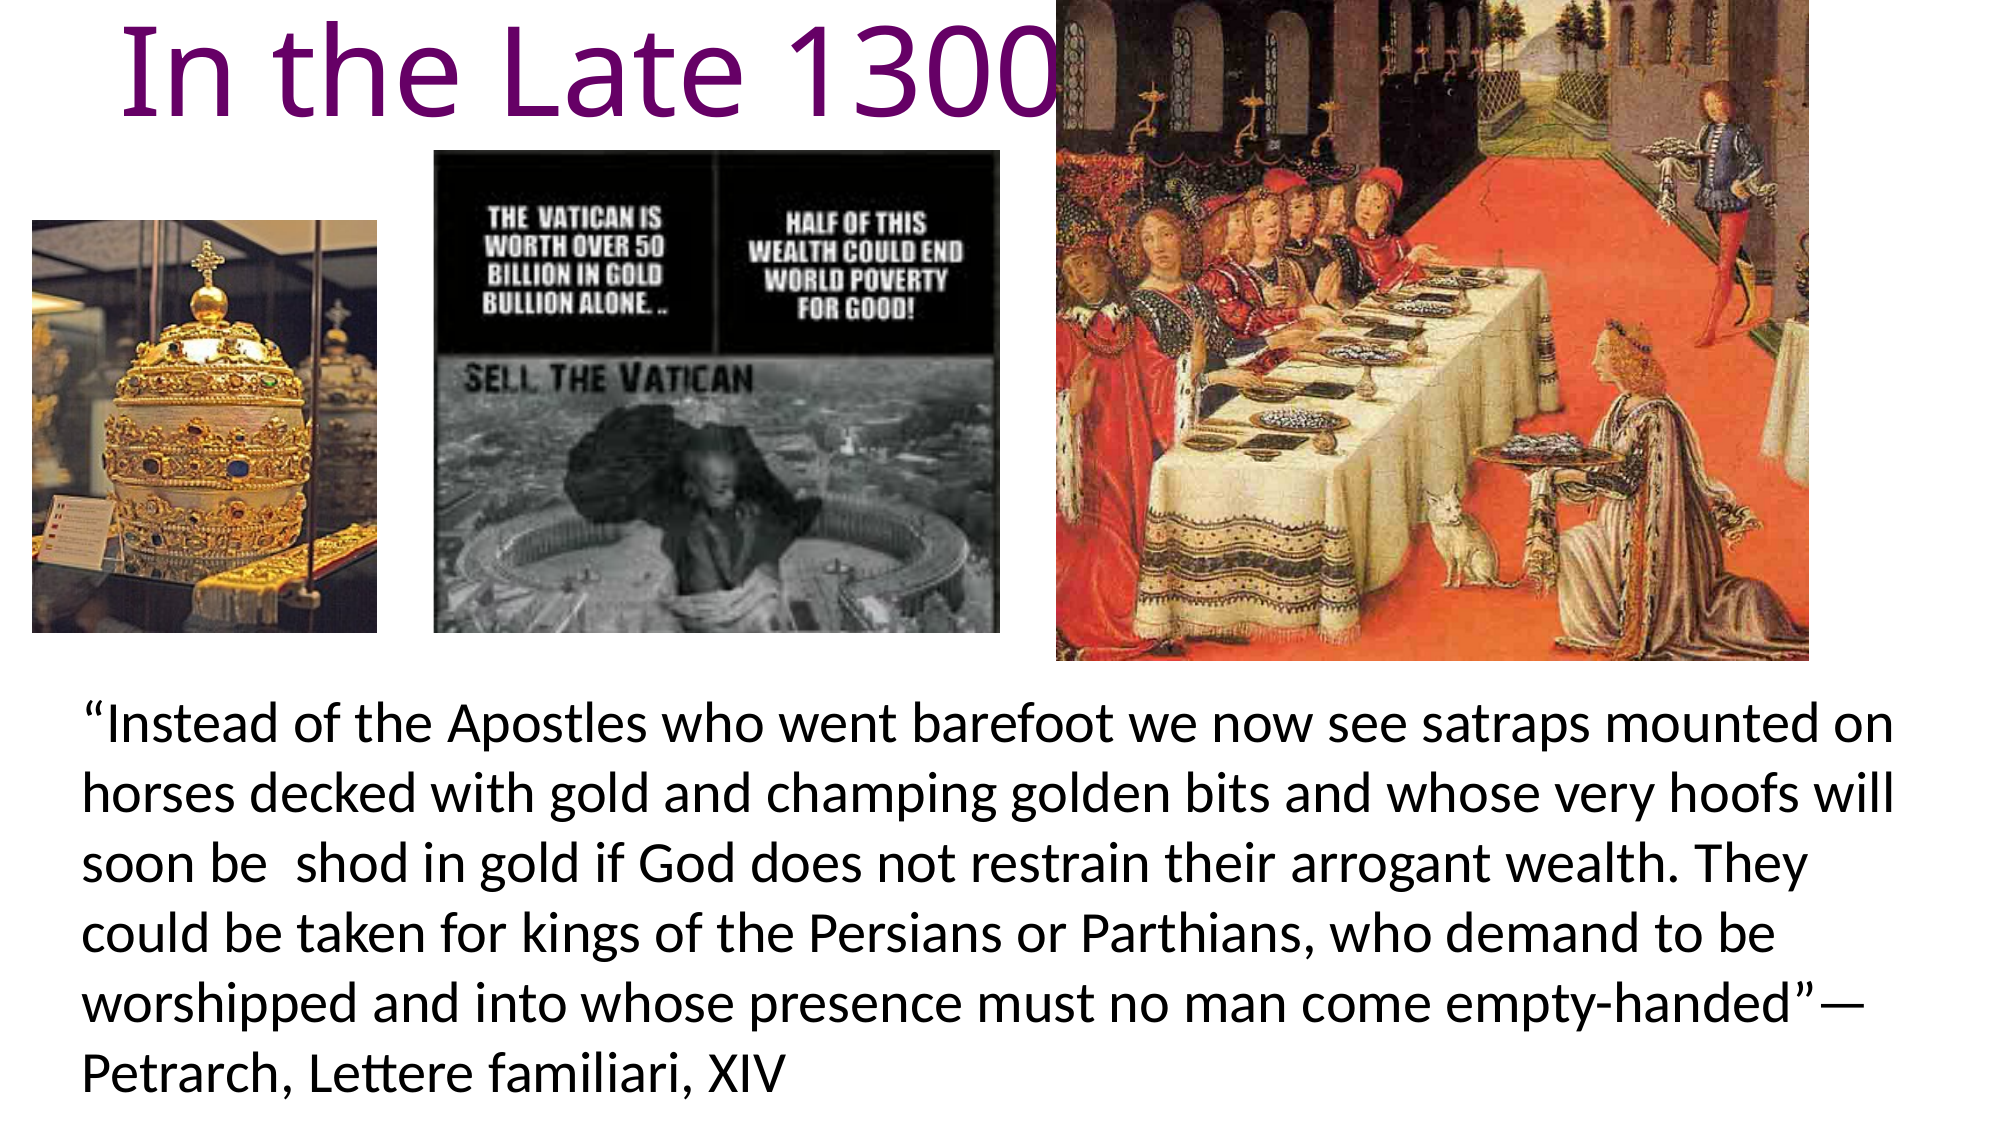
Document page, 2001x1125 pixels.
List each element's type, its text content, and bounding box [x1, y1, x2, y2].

picture [433, 150, 1000, 633]
picture [1056, 0, 1809, 661]
picture [32, 220, 377, 633]
text_box In the Late 1300s [104, 0, 1056, 149]
text_box “Instead of the Apostles who went barefoot we now see satraps mounted on horses decked with gold and champing golden bits and whose very hoofs will soon be shod in gold if God does not restrain their arrogant wealth. They could be taken for kings of the Persians or Parthians, who demand to be worshipped and into whose presence must no man come empty-handed”—Petrarch, Lettere familiari, XIV [66, 676, 1933, 1112]
